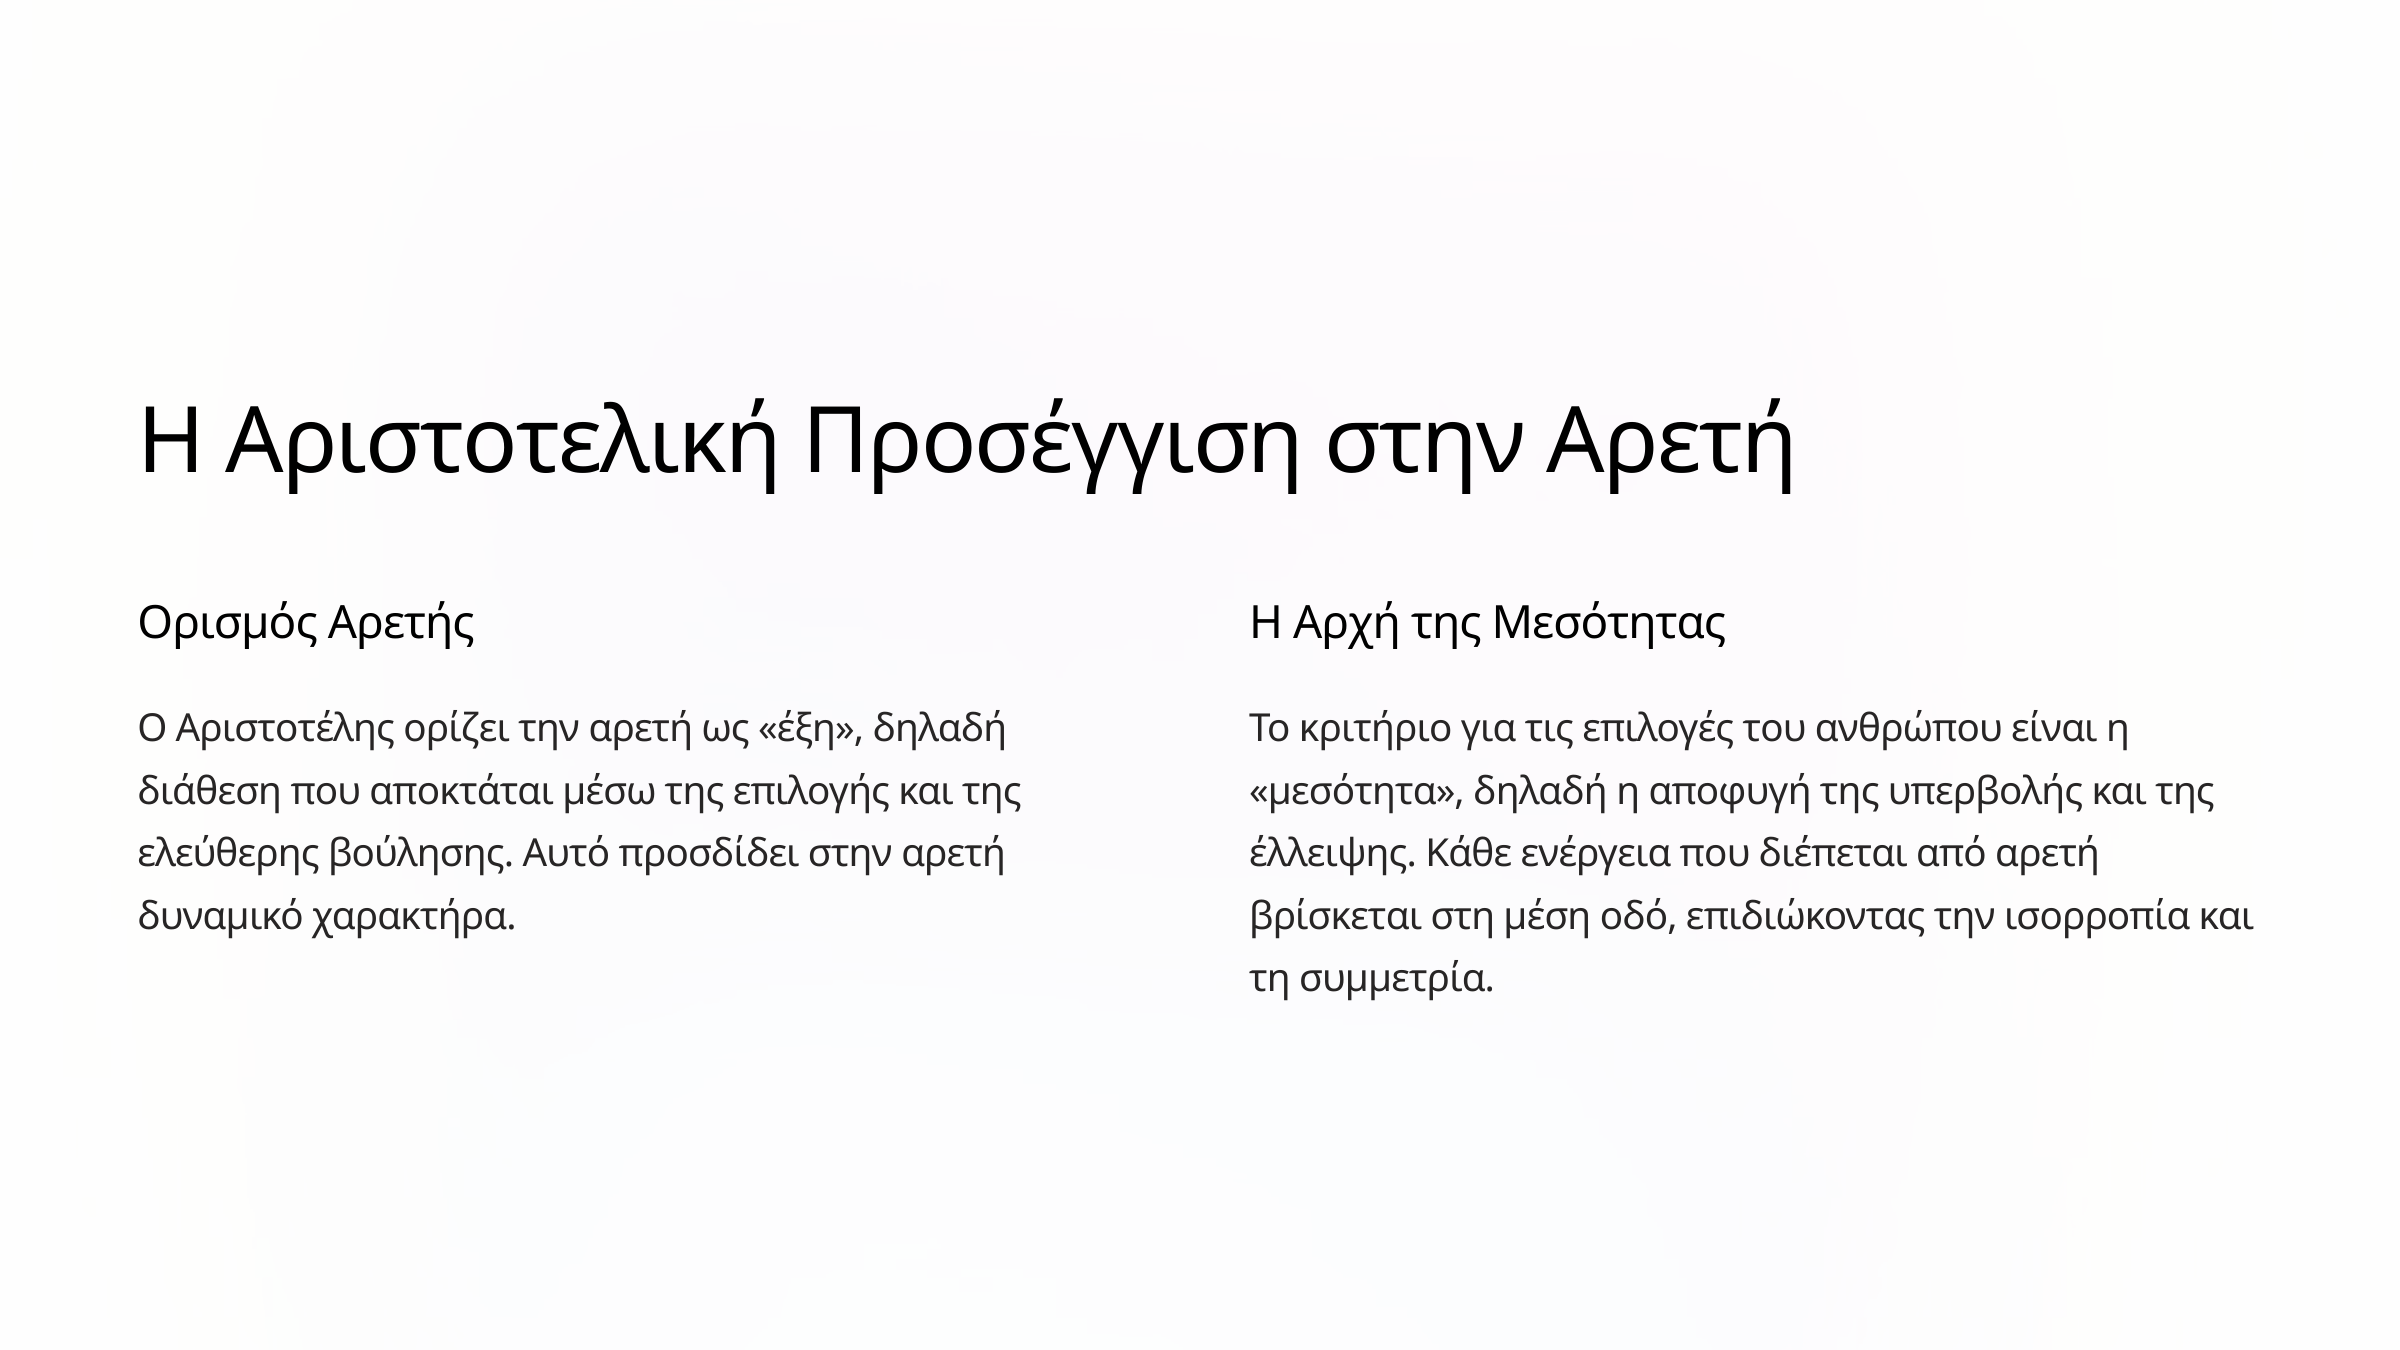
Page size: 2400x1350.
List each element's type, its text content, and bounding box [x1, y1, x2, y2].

text_box Ο Αριστοτέλης ορίζει την αρετή ως «έξη», δηλαδή διάθεση που αποκτάται μέσω της επιλογής και της ελεύθερης βούλησης. Αυτό προσδίδει στην αρετή δυναμικό χαρακτήρα. [137, 686, 1152, 876]
text_box Το κριτήριο για τις επιλογές του ανθρώπου είναι η «μεσότητα», δηλαδή η αποφυγή της υπερβολής και της έλλειψης. Κάθε ενέργεια που διέπεται από αρετή βρίσκεται στη μέση οδό, επιδιώκοντας την ισορροπία και τη συμμετρία. [1249, 686, 2264, 939]
text_box Η Αριστοτελική Προσέγγιση στην Αρετή [137, 376, 1742, 492]
text_box Η Αρχή της Μεσότητας [1249, 589, 1712, 648]
text_box Ορισμός Αρετής [137, 589, 600, 648]
